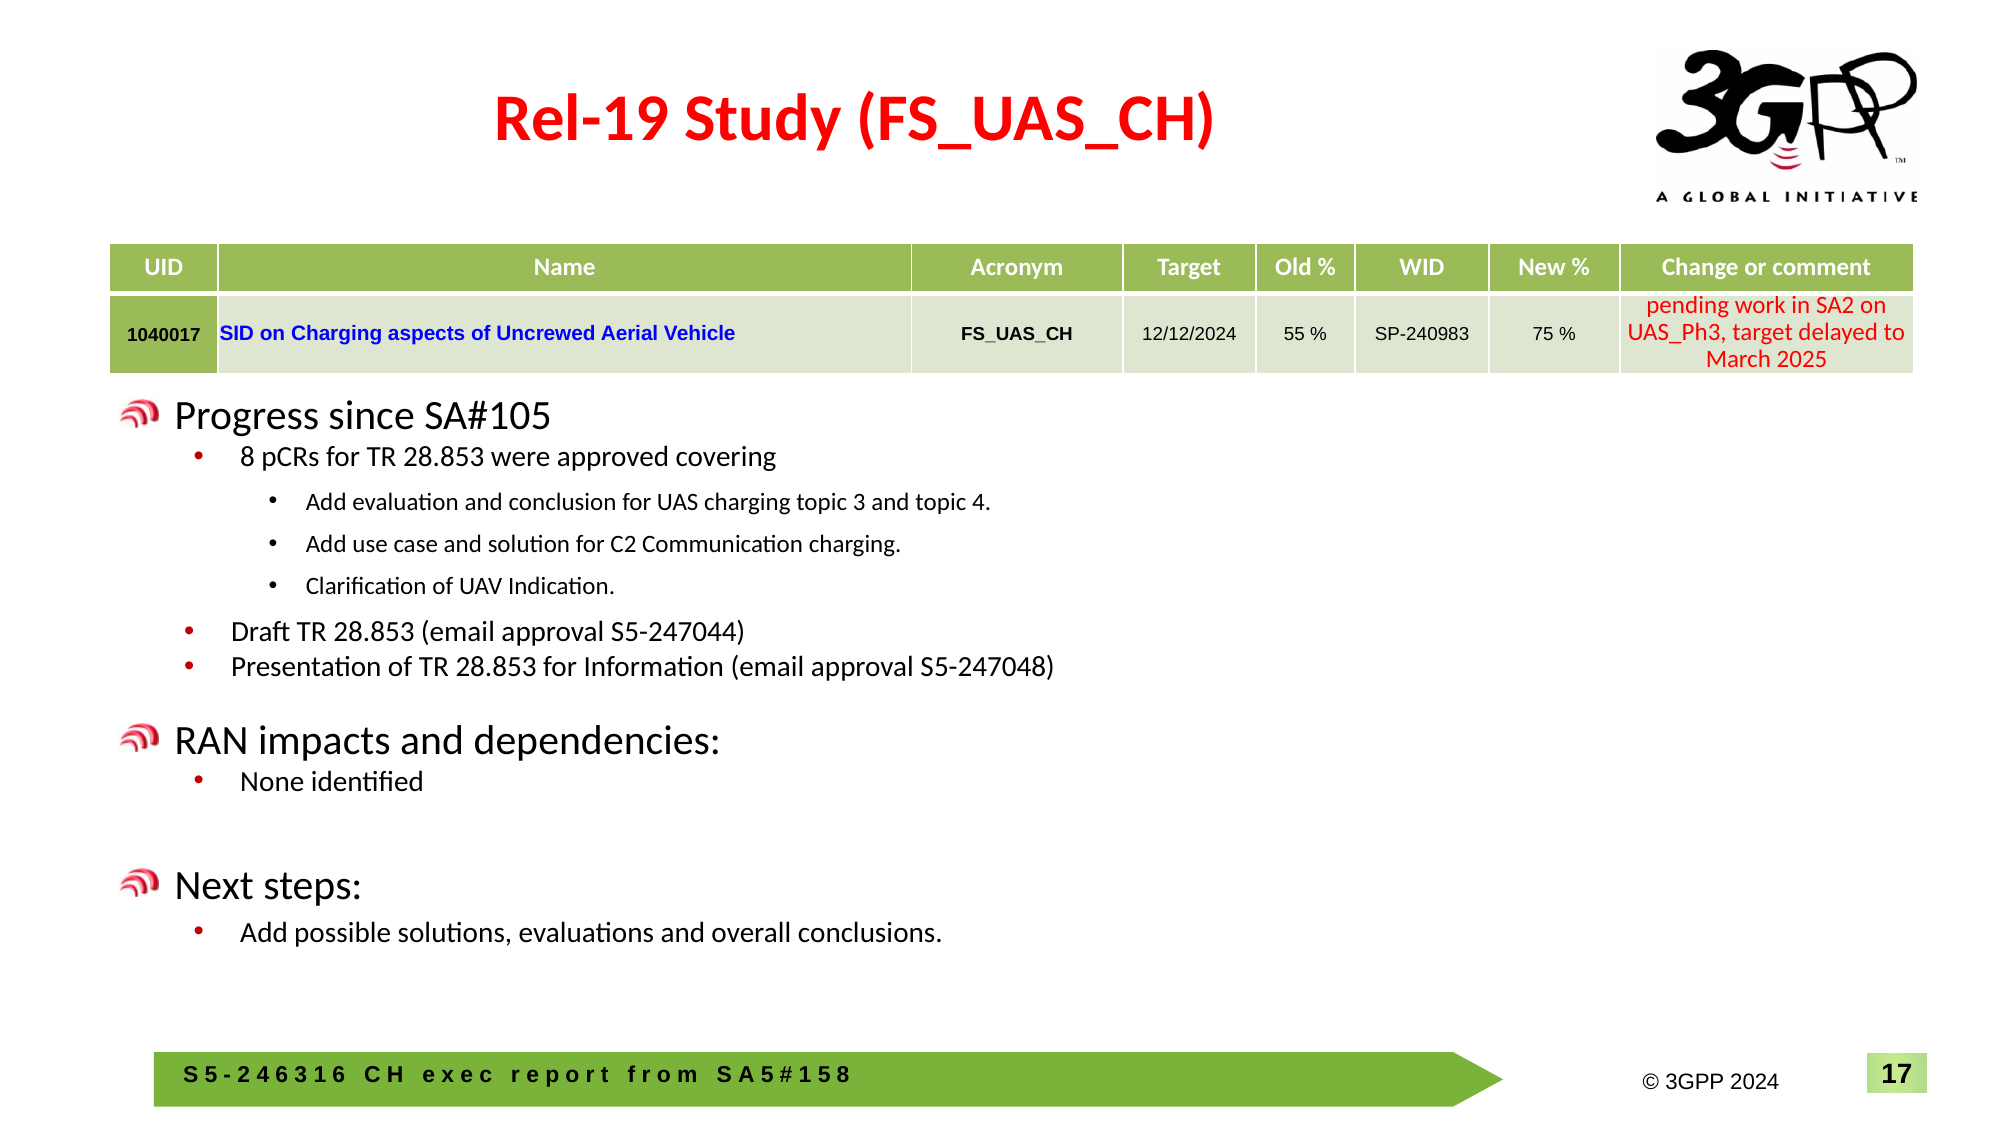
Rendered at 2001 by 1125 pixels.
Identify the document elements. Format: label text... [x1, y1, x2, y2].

table_header Acronym [912, 244, 1122, 291]
table_header WID [1356, 244, 1488, 291]
table_cell FS_UAS_CH [912, 296, 1122, 373]
table_header Old % [1257, 244, 1354, 291]
table_cell 55 % [1257, 296, 1354, 373]
picture [118, 867, 159, 897]
table_cell 12/12/2024 [1124, 296, 1255, 373]
table_cell 75 % [1490, 296, 1619, 373]
table_cell SP-240983 [1356, 296, 1488, 373]
picture [118, 722, 159, 752]
picture [1656, 50, 1917, 202]
table_cell 1040017 [110, 296, 217, 373]
table_cell SID on Charging aspects of Uncrewed Aerial Vehicle [219, 296, 911, 373]
table_header New % [1490, 244, 1619, 291]
text_box Progress since SA#105 8 pCRs for TR 28.853 were approved covering Add evaluation and conclusion for UAS charging topic 3 and topic 4. Add use case and solution for C2 Communication charging. Clarification of UAV Indication. Draft TR 28.853 (email approval S5-247044) Presentation of TR 28.853 for Information (email approval S5-247048) RAN impacts and dependencies: None identified Next steps: Add possible solutions, evaluations and overall conclusions. [103, 380, 1897, 1002]
table_header Name [219, 244, 911, 291]
picture [118, 398, 159, 428]
table_header Target [1124, 244, 1255, 291]
title Rel-19 Study (FS_UAS_CH) [109, 19, 1603, 207]
table_header Change or comment [1621, 244, 1913, 291]
table_header UID [110, 244, 217, 291]
table_cell pending work in SA2 on UAS_Ph3, target delayed to March 2025 [1621, 296, 1913, 373]
